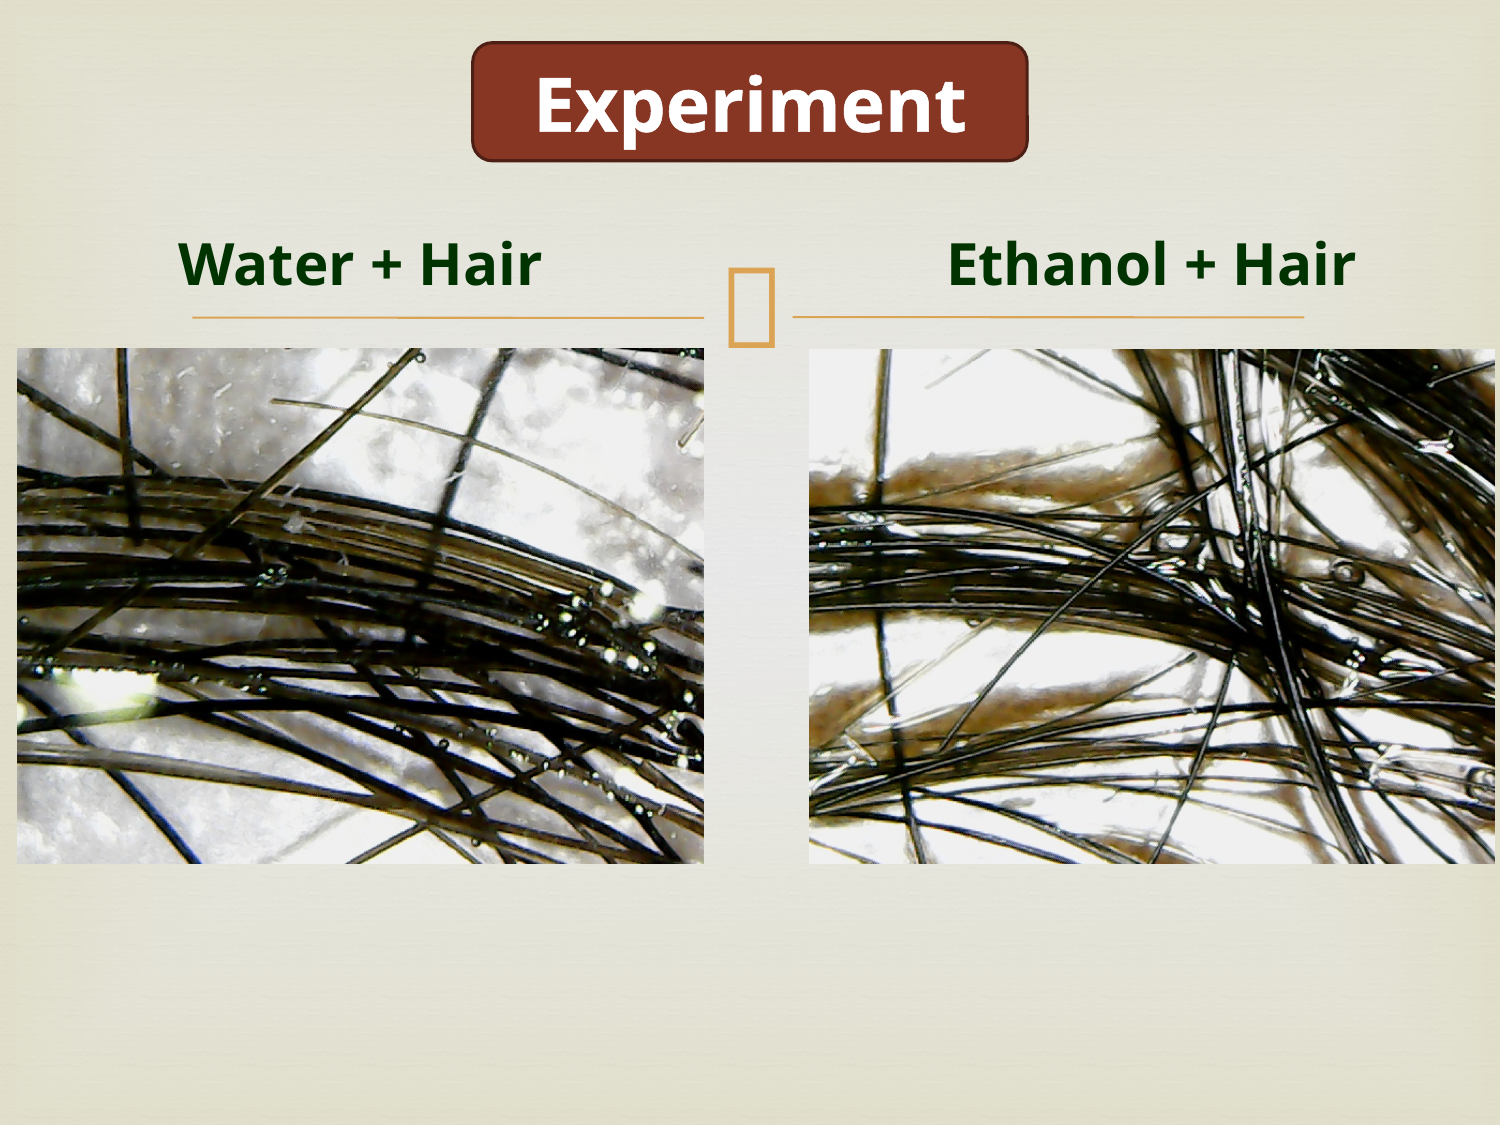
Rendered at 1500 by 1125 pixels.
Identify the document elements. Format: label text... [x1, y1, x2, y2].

text_box Experiment [471, 41, 1029, 163]
picture [17, 348, 705, 865]
picture [808, 349, 1495, 865]
text_box Water + Hair [124, 219, 598, 305]
text_box Ethanol + Hair [915, 219, 1388, 305]
